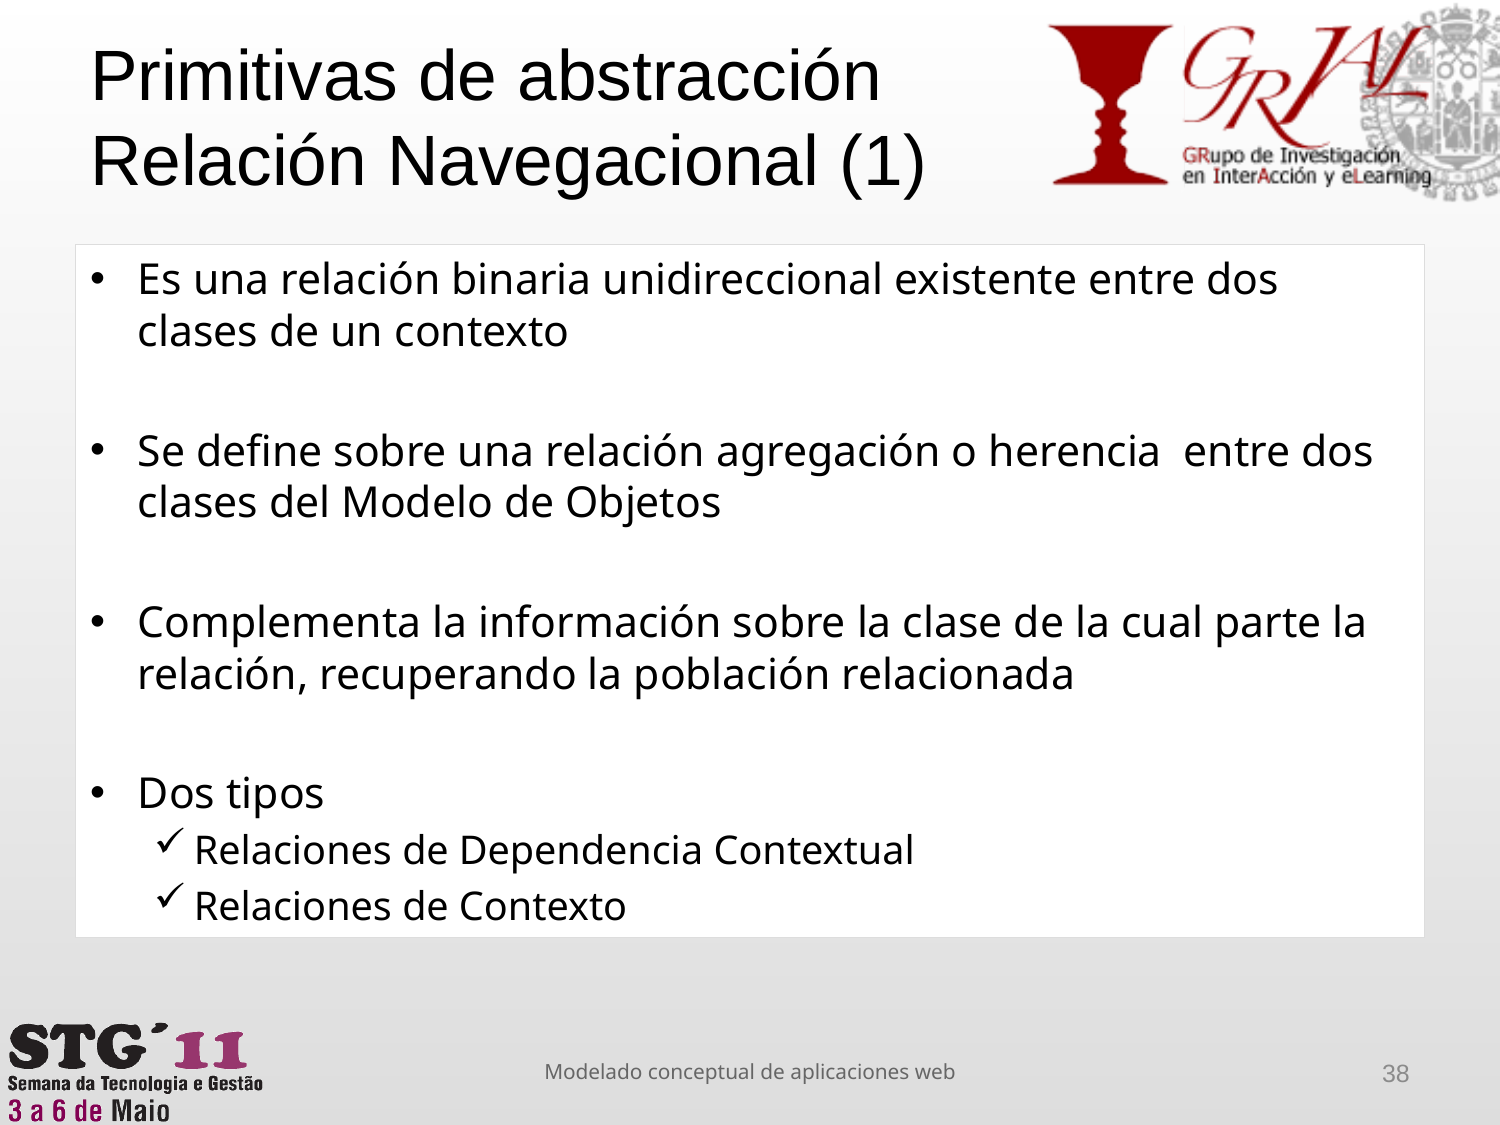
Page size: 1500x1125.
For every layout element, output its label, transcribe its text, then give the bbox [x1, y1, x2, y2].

slide_number 38 [1074, 1042, 1425, 1103]
title Primitivas de abstracción Relación Navegacional (1) [75, 20, 1040, 209]
picture [0, 1020, 271, 1125]
picture [1039, 0, 1500, 209]
list Es una relación binaria unidireccional existente entre dos clases de un contexto Se define sobre una relación agregación o herencia entre dos clases del Modelo de Objetos Complementa la información sobre la clase de la cual parte la relación, recuperando la población relacionada Dos tipos Relaciones de Dependencia Contextual Relaciones de Contexto [75, 244, 1425, 938]
footer Modelado conceptual de aplicaciones web [512, 1042, 988, 1103]
